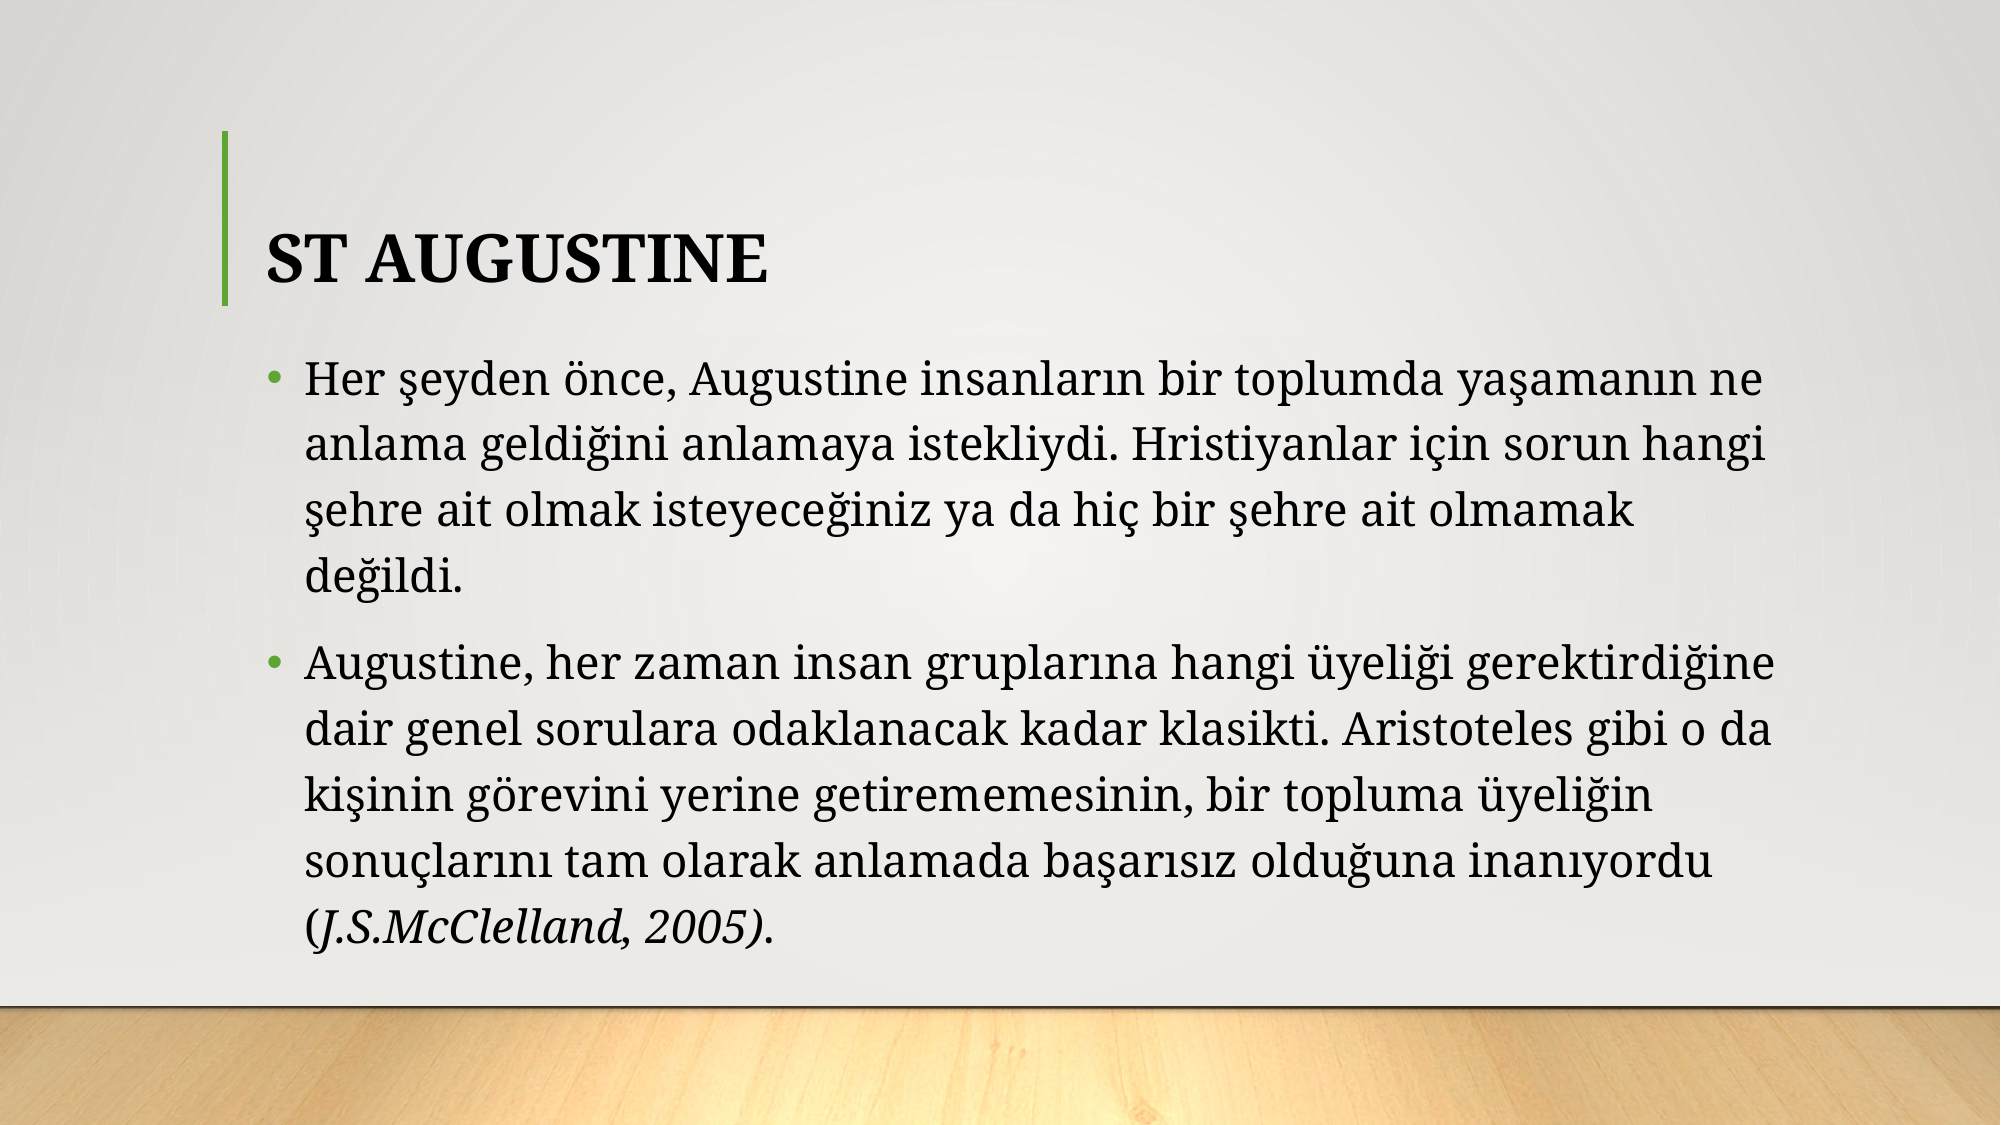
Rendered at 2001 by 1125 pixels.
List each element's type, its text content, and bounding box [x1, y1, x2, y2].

picture [0, 1006, 2000, 1125]
title ST AUGUSTINE [251, 131, 1814, 305]
list Her şeyden önce, Augustine insanların bir toplumda yaşamanın ne anlama geldiğini anlamaya istekliydi. Hristiyanlar için sorun hangi şehre ait olmak isteyeceğiniz ya da hiç bir şehre ait olmamak değildi. Augustine, her zaman insan gruplarına hangi üyeliği gerektirdiğine dair genel sorulara odaklanacak kadar klasikti. Aristoteles gibi o da kişinin görevini yerine getirememesinin, bir topluma üyeliğin sonuçlarını tam olarak anlamada başarısız olduğuna inanıyordu (J.S.McClelland, 2005). [251, 330, 1814, 897]
